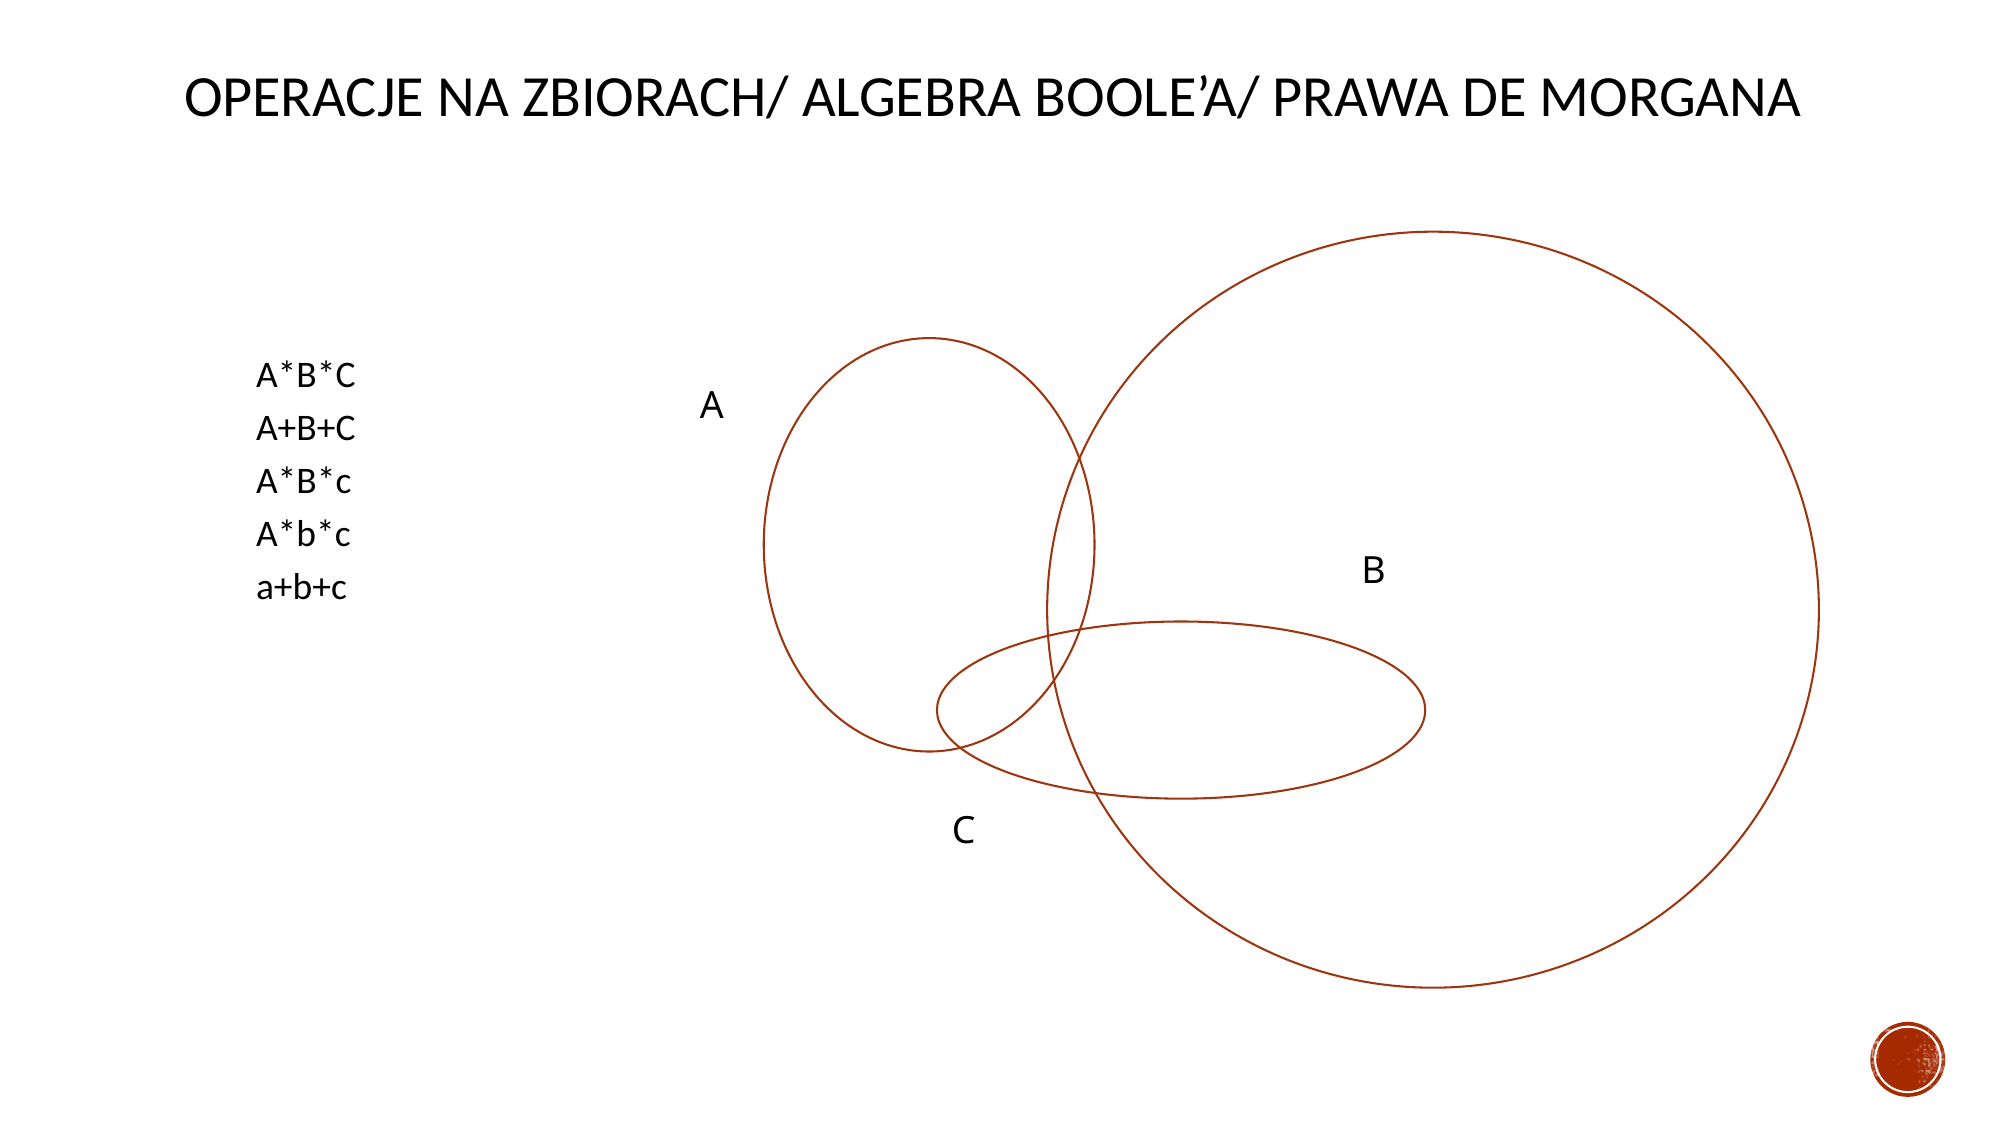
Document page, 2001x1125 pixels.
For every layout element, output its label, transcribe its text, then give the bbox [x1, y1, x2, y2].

text_box [762, 337, 1096, 753]
text_box B [1346, 538, 1426, 599]
text_box C [937, 798, 1016, 859]
text_box [1080, 230, 1820, 989]
title Operacje na zbiorach/ algebra Boole’a/ prawa De Morgana [169, 38, 2000, 227]
text_box A [684, 373, 764, 434]
list A*B*C A+B+C A*B*c A*b*c a+b+c [175, 348, 1826, 1013]
text_box [935, 620, 1427, 800]
